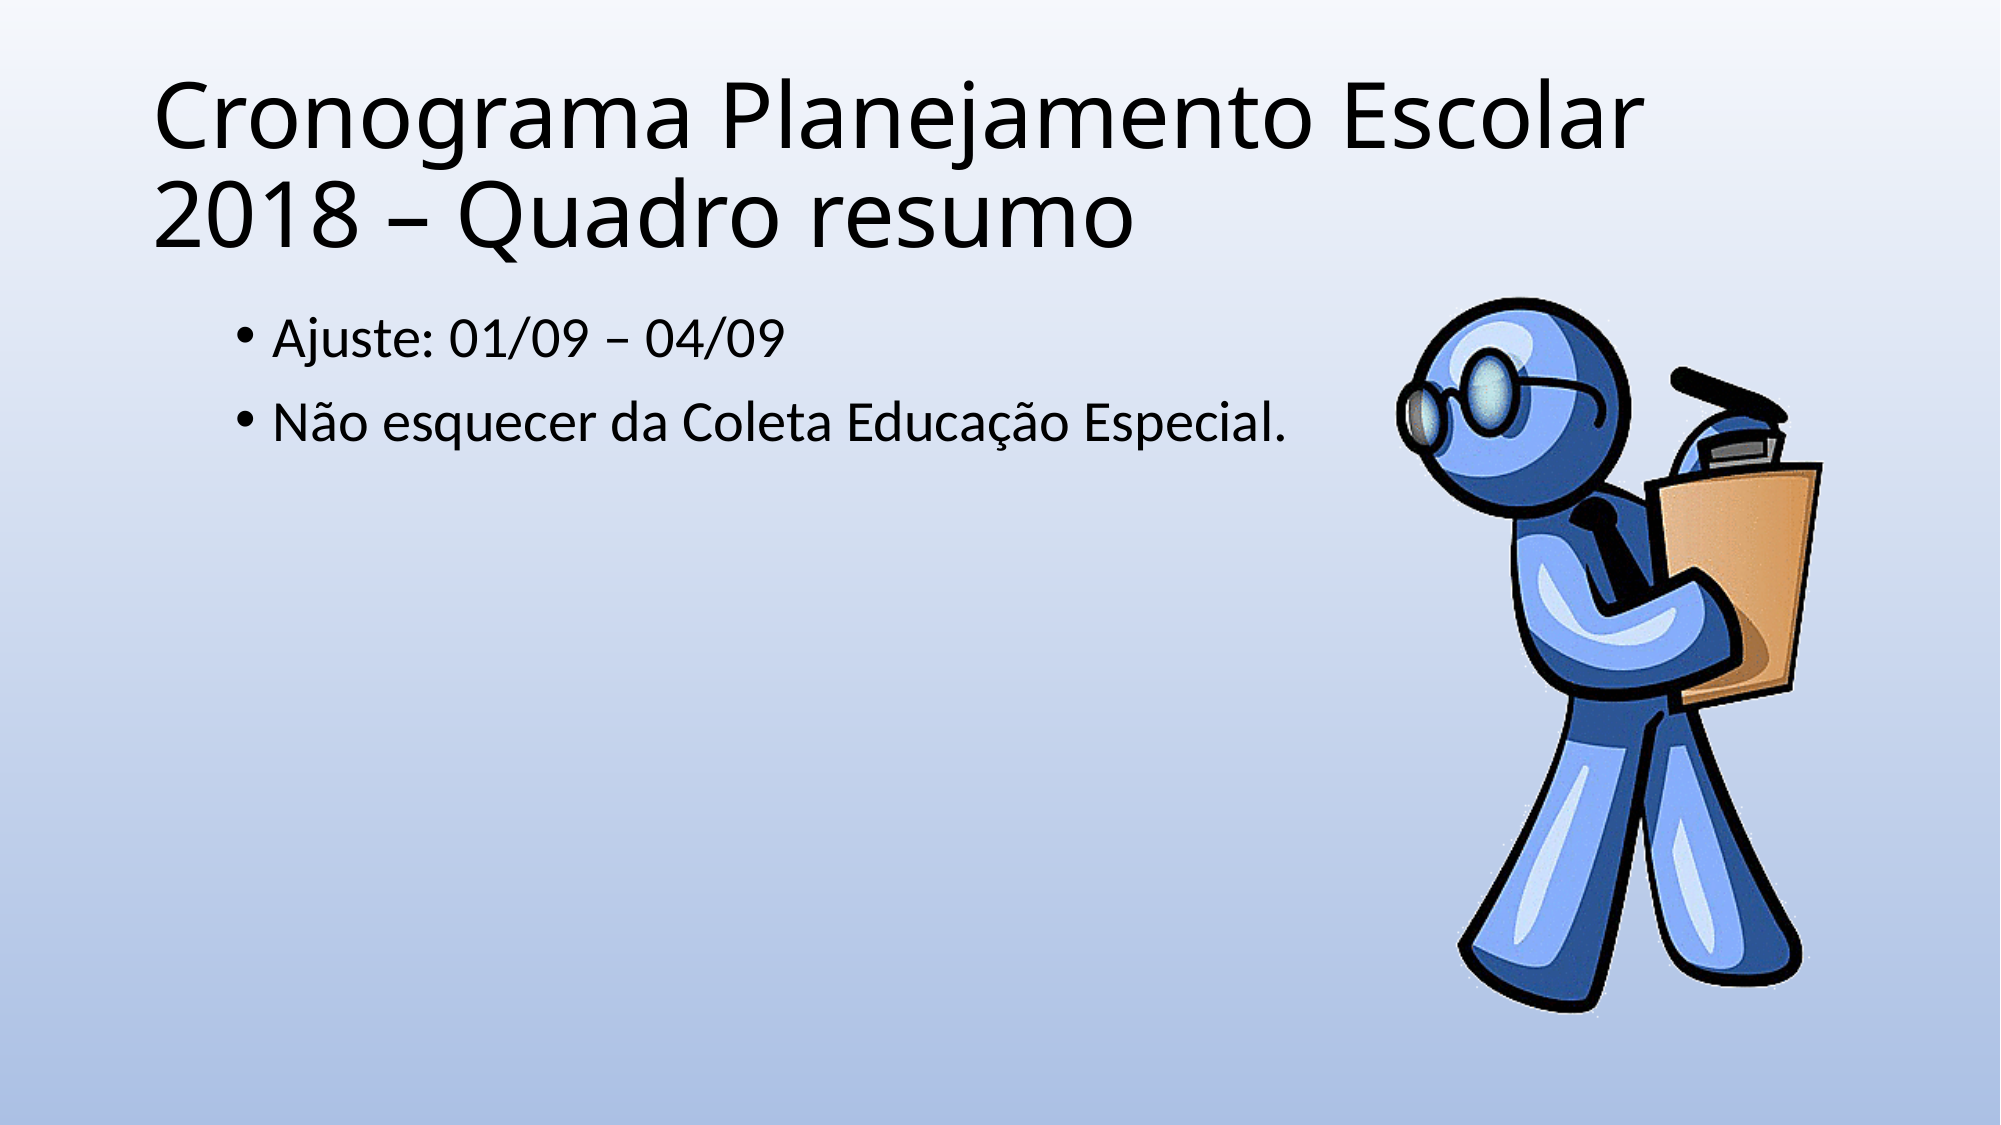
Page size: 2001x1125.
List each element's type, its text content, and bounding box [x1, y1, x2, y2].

list Ajuste: 01/09 – 04/09 Não esquecer da Coleta Educação Especial. [220, 299, 1298, 1014]
title Cronograma Planejamento Escolar 2018 – Quadro resumo [137, 59, 1863, 278]
picture [1298, 281, 1912, 1032]
